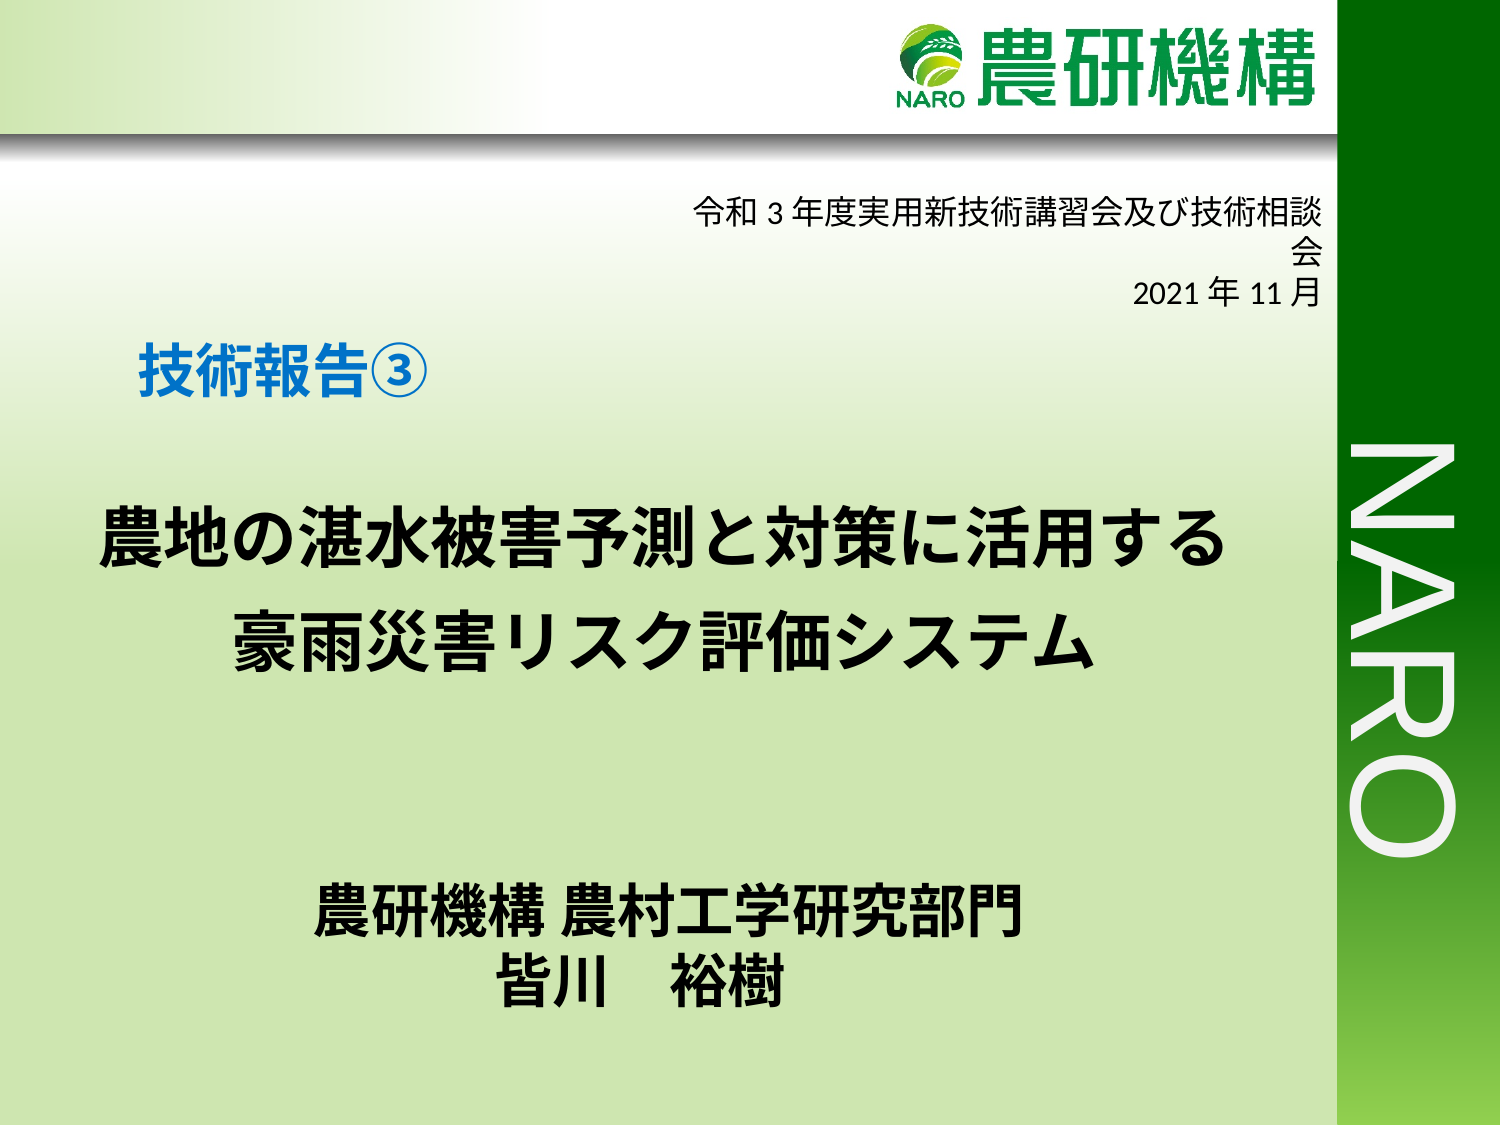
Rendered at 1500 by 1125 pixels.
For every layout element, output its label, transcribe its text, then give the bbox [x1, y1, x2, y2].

picture [889, 17, 1321, 114]
text_box 令和3年度実用新技術講習会及び技術相談会 2021年11月 [649, 184, 1339, 319]
text_box 技術報告③ 農地の湛水被害予測と対策に活用する 豪雨災害リスク評価システム [0, 326, 1329, 681]
text_box 農研機構 農村工学研究部門 皆川 裕樹 [0, 866, 1339, 1022]
